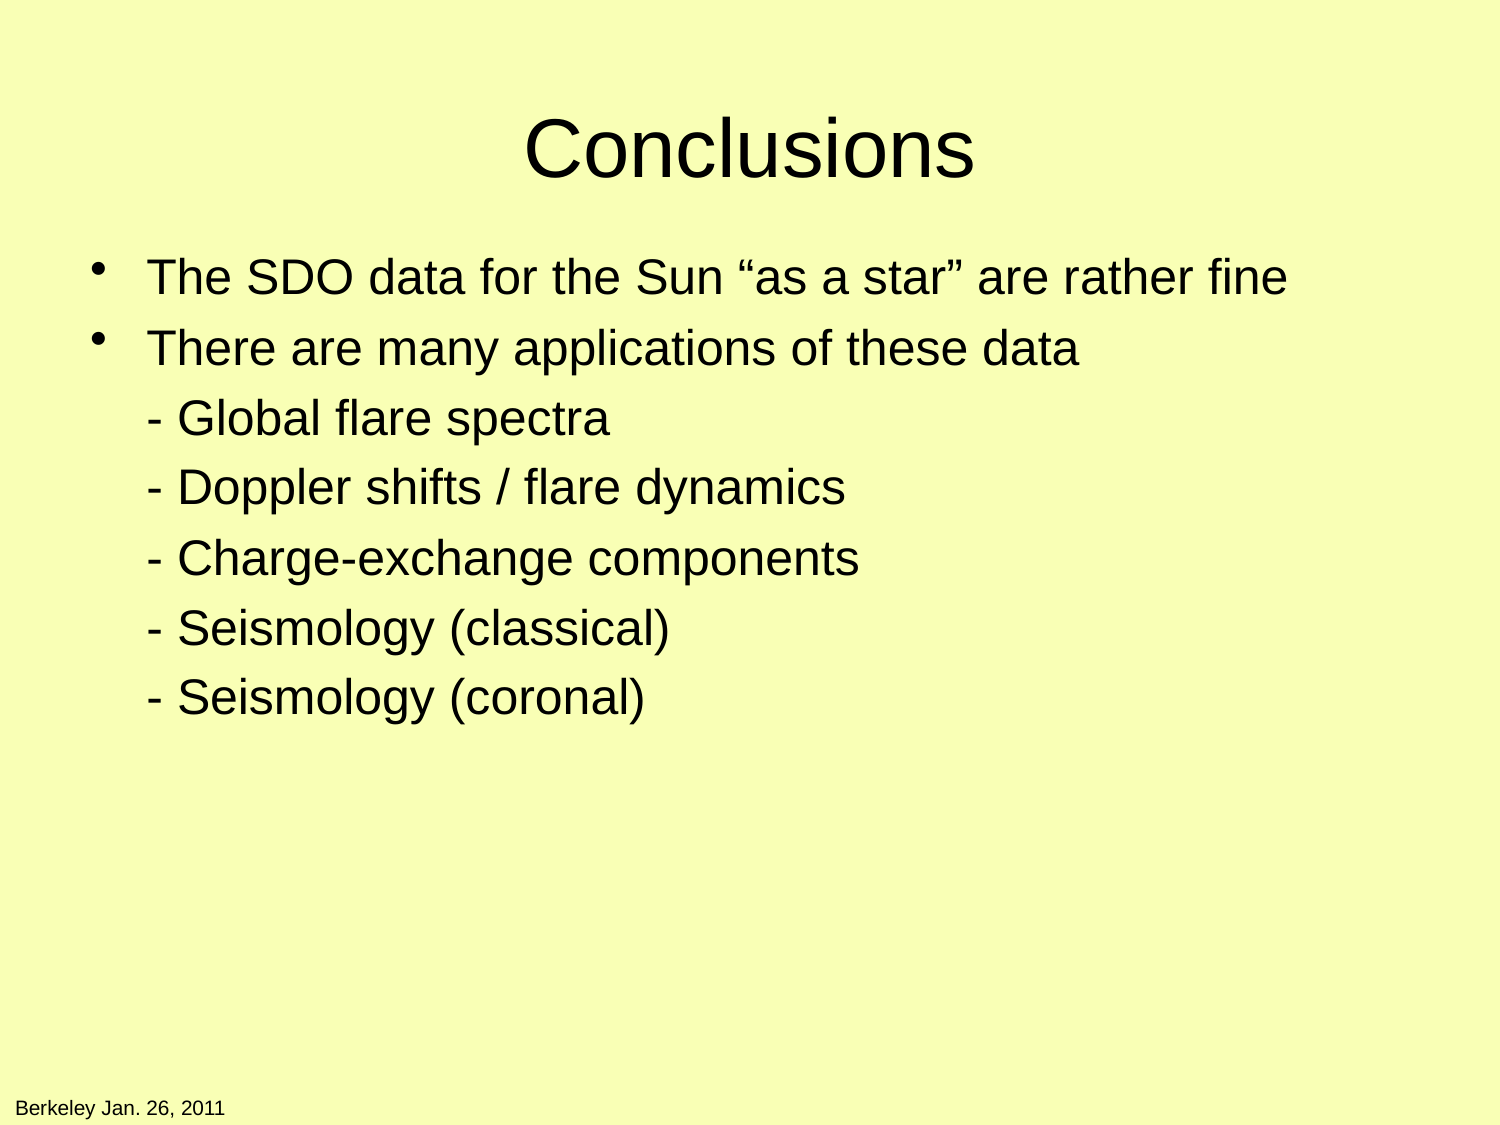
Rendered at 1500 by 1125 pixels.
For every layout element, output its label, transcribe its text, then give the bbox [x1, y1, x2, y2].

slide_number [0, 1087, 413, 1125]
title Conclusions [112, 99, 1388, 188]
list The SDO data for the Sun “as a star” are rather fine There are many applications of these data - Global flare spectra - Doppler shifts / flare dynamics - Charge-exchange components - Seismology (classical) - Seismology (coronal) [74, 237, 1351, 1013]
